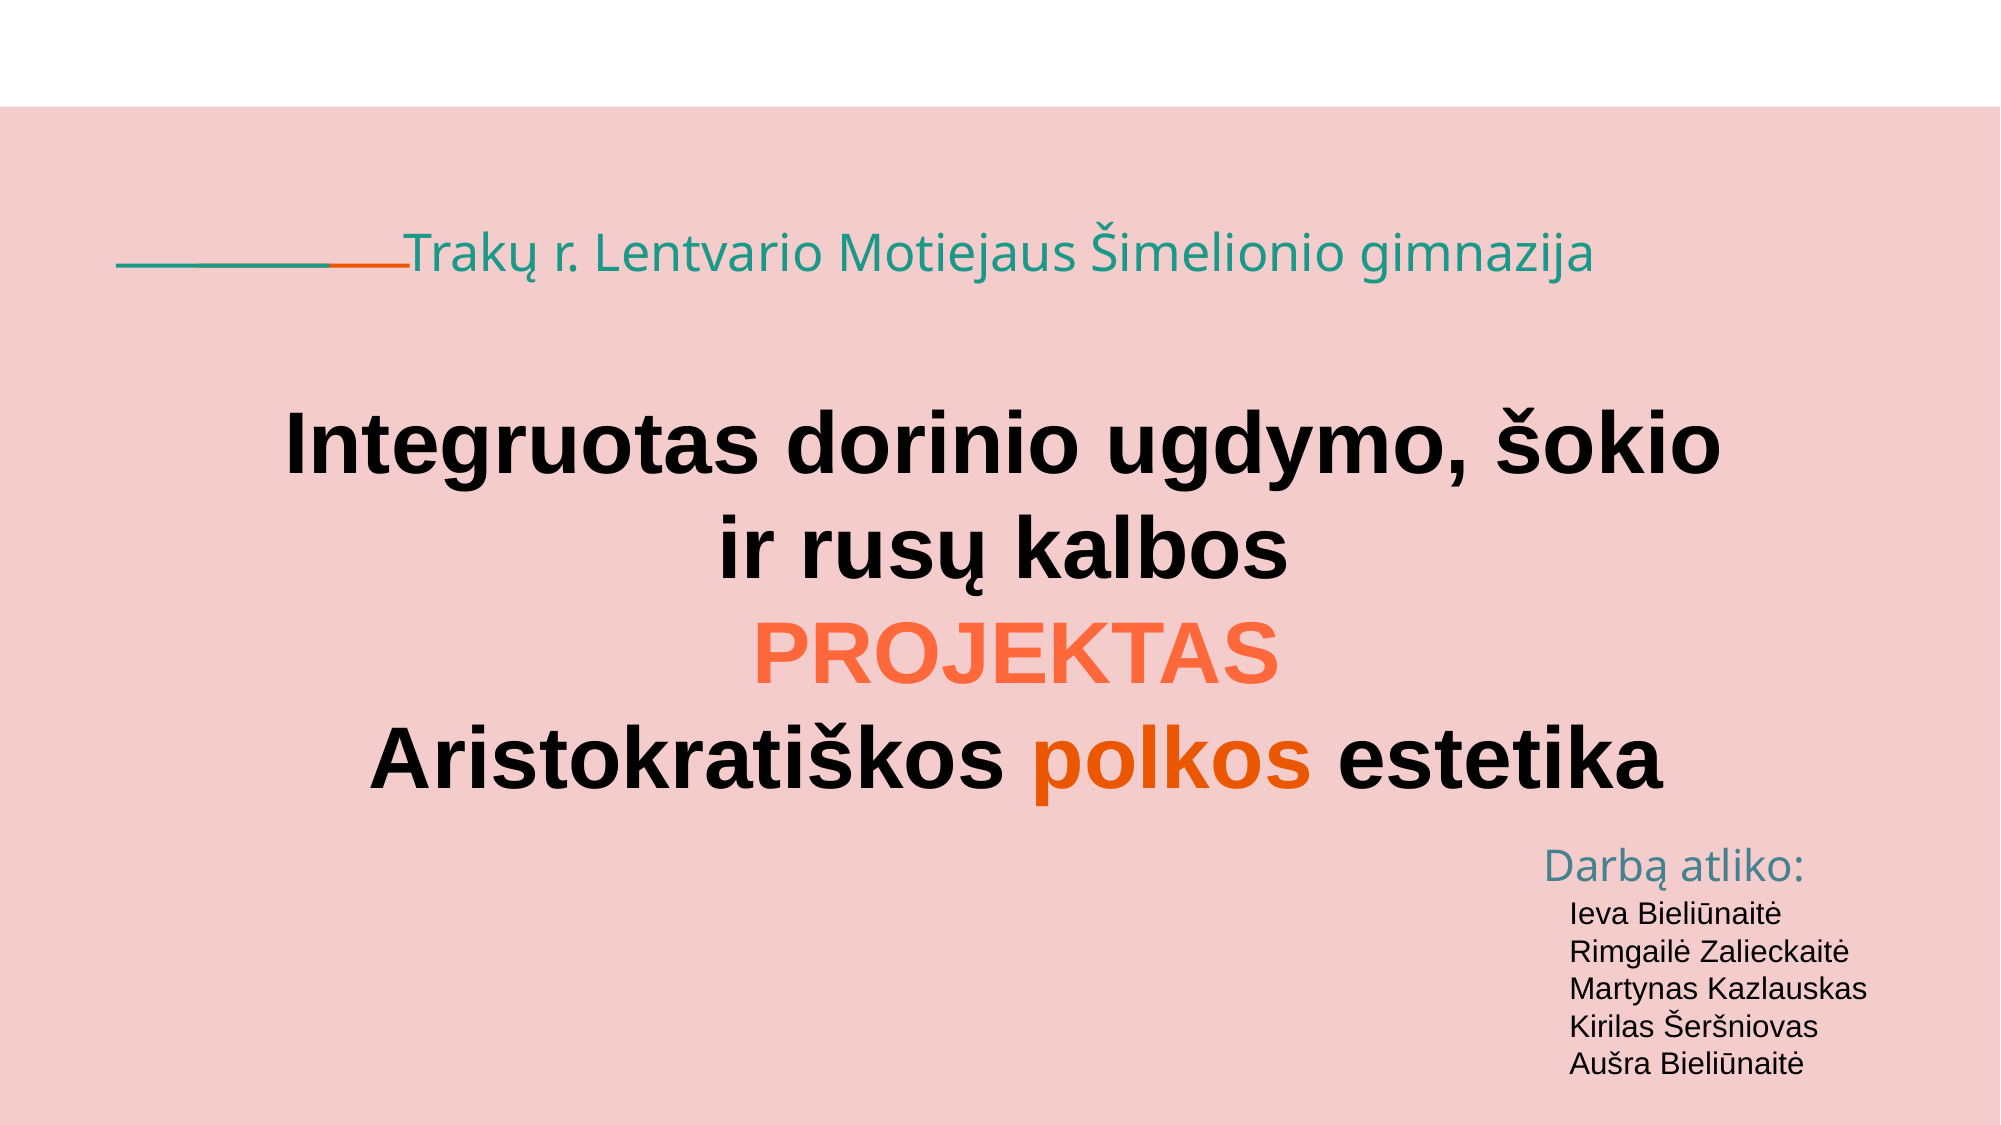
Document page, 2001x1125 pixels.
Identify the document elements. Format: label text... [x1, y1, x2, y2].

text_box Trakų r. Lentvario Motiejaus Šimelionio gimnazija [367, 212, 1633, 291]
text_box Ieva Bieliūnaitė Rimgailė Zalieckaitė Martynas Kazlauskas Kirilas Šeršniovas Aušra Bieliūnaitė [1554, 878, 1919, 1091]
subtitle Darbą atliko: [1445, 830, 1821, 909]
title Integruotas dorinio ugdymo, šokio ir rusų kalbos PROJEKTAS Aristokratiškos polkos estetika [103, 307, 1930, 814]
